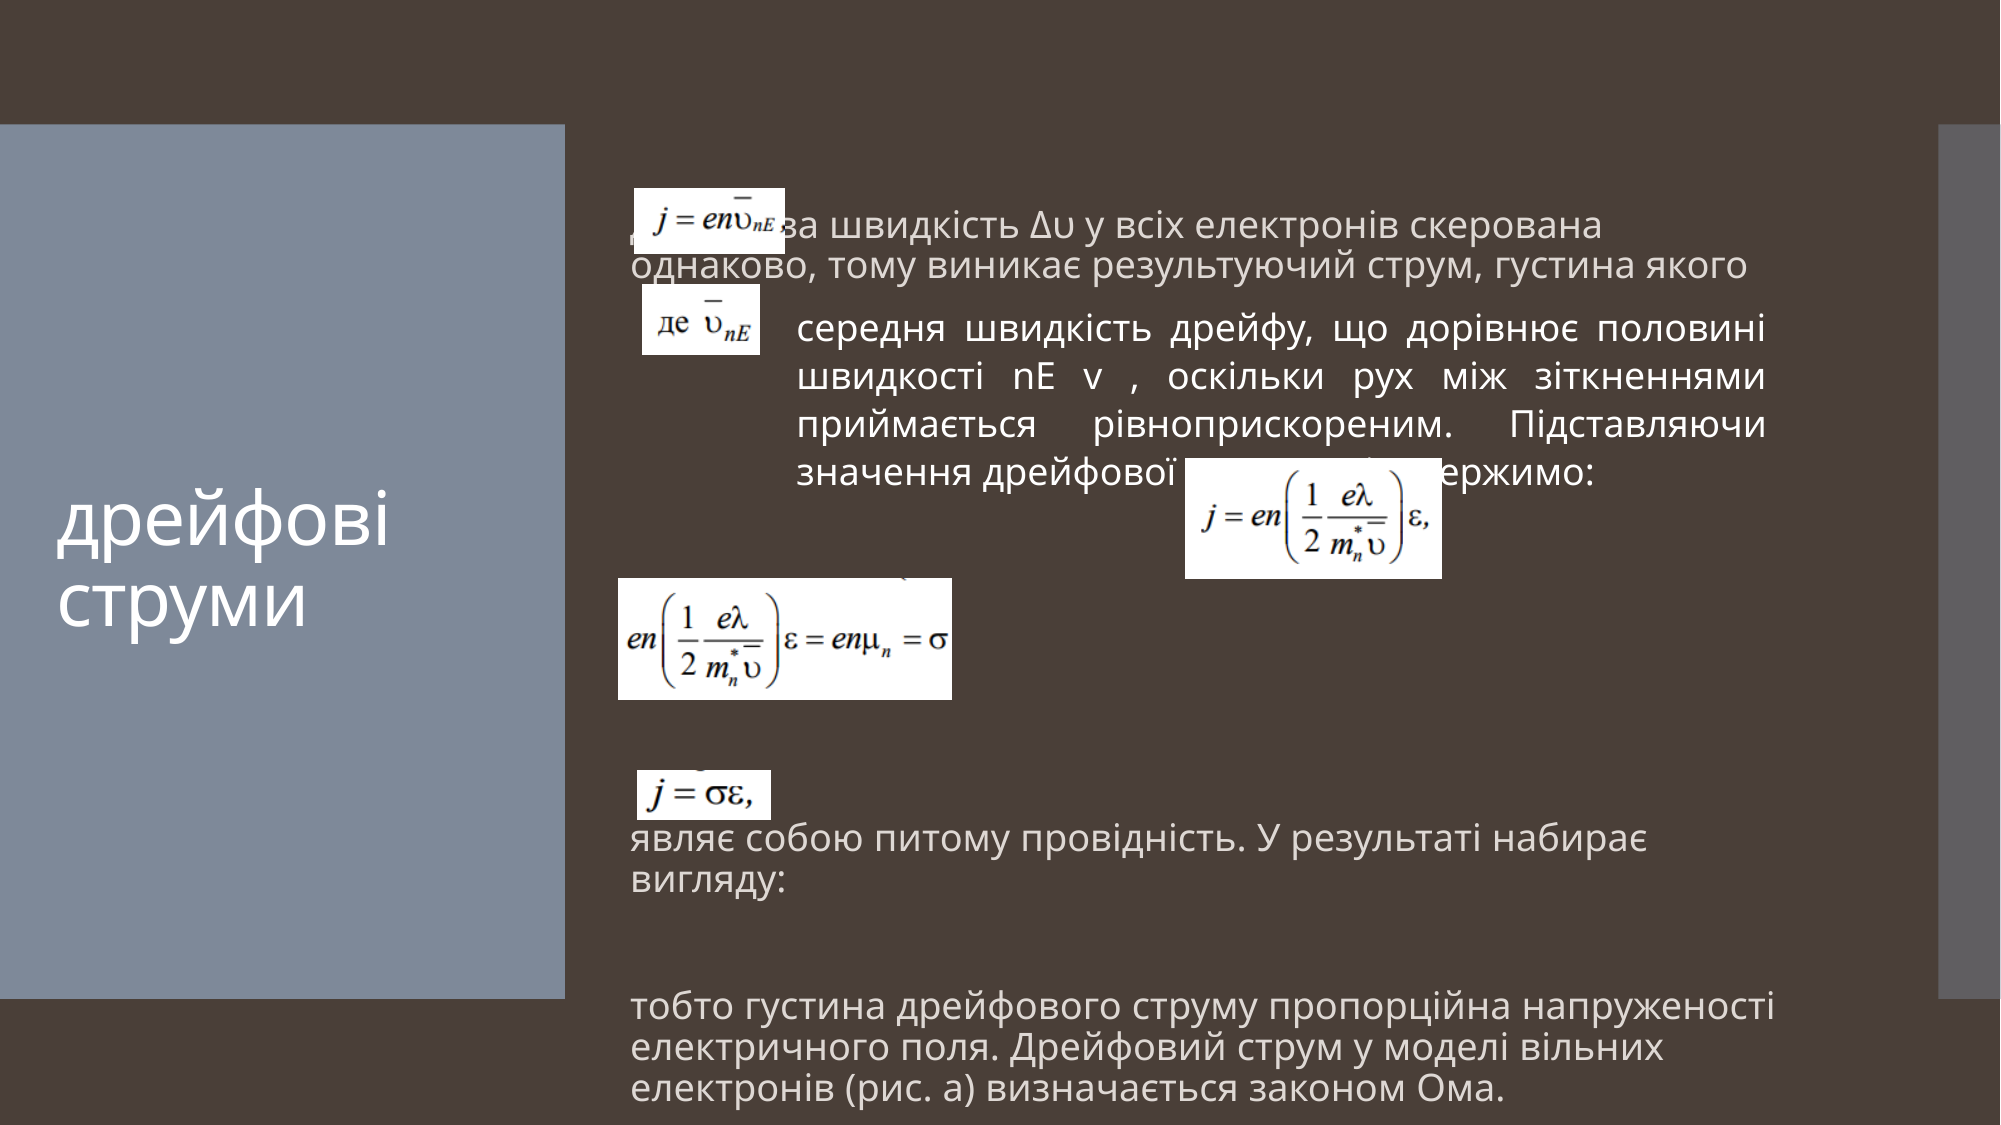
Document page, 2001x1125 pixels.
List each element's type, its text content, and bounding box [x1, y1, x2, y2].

text_box середня швидкість дрейфу, що дорівнює половині швидкості nE v , оскільки рух між зіткненнями приймається рівноприскореним. Підставляючи значення дрейфової швидкості, одержимо: [781, 293, 1782, 501]
picture [1185, 457, 1442, 580]
picture [618, 578, 952, 700]
picture [637, 770, 772, 821]
picture [642, 284, 761, 355]
picture [634, 188, 786, 254]
title дрейфові струми [41, 184, 525, 940]
list Дрейфова швидкість Δυ у всіх електронів скерована однаково, тому виникає результуючий струм, густина якого Де величина являє собою питому провідність. У результаті набирає вигляду: тобто густина дрейфового струму пропорційна напруженості електричного поля. Дрейфовий струм у моделі вільних електронів (рис. а) визначається законом Ома. [615, 66, 1816, 1125]
